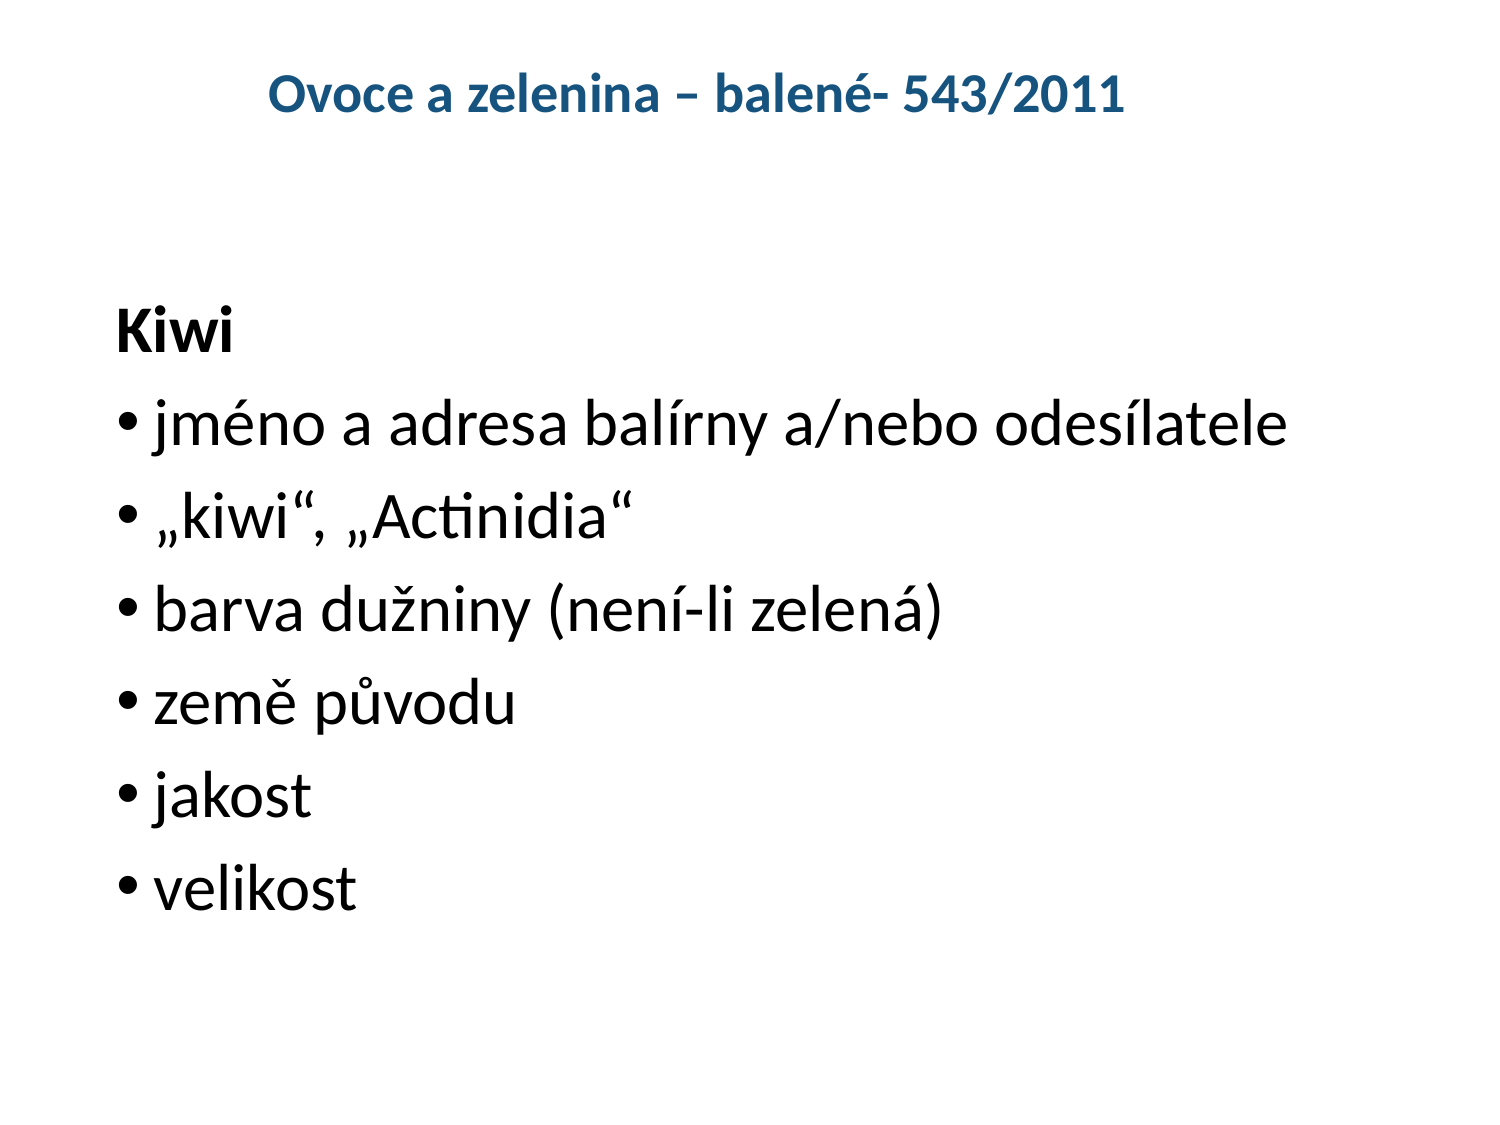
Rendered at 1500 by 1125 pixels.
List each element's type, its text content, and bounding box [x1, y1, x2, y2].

text_box Ovoce a zelenina – balené- 543/2011 [253, 38, 1362, 132]
list Kiwi jméno a adresa balírny a/nebo odesílatele „kiwi“, „Actinidia“ barva dužniny (není-li zelená) země původu jakost velikost [101, 287, 1396, 954]
